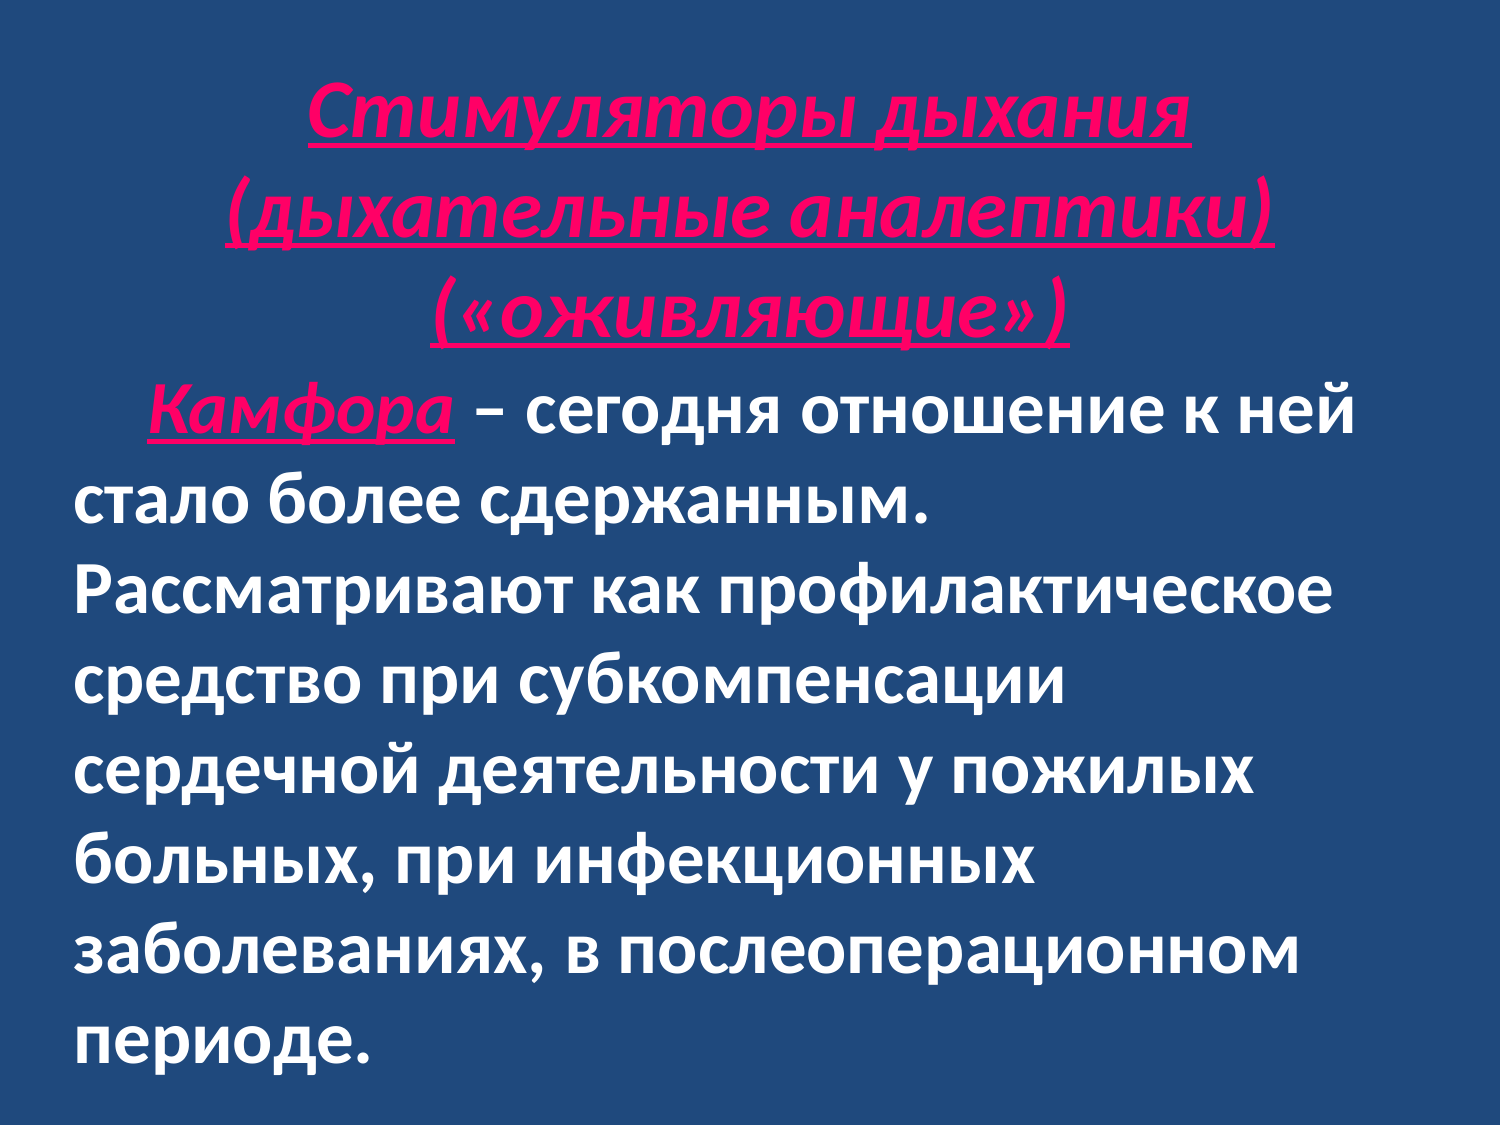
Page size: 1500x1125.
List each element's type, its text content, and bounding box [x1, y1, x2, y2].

text_box Камфора – сегодня отношение к ней стало более сдержанным. Рассматривают как профилактическое средство при субкомпенсации сердечной деятельности у пожилых больных, при инфекционных заболеваниях, в послеоперационном периоде. [58, 351, 1442, 1087]
text_box Стимуляторы дыхания (дыхательные аналептики) («оживляющие») [58, 46, 1442, 351]
